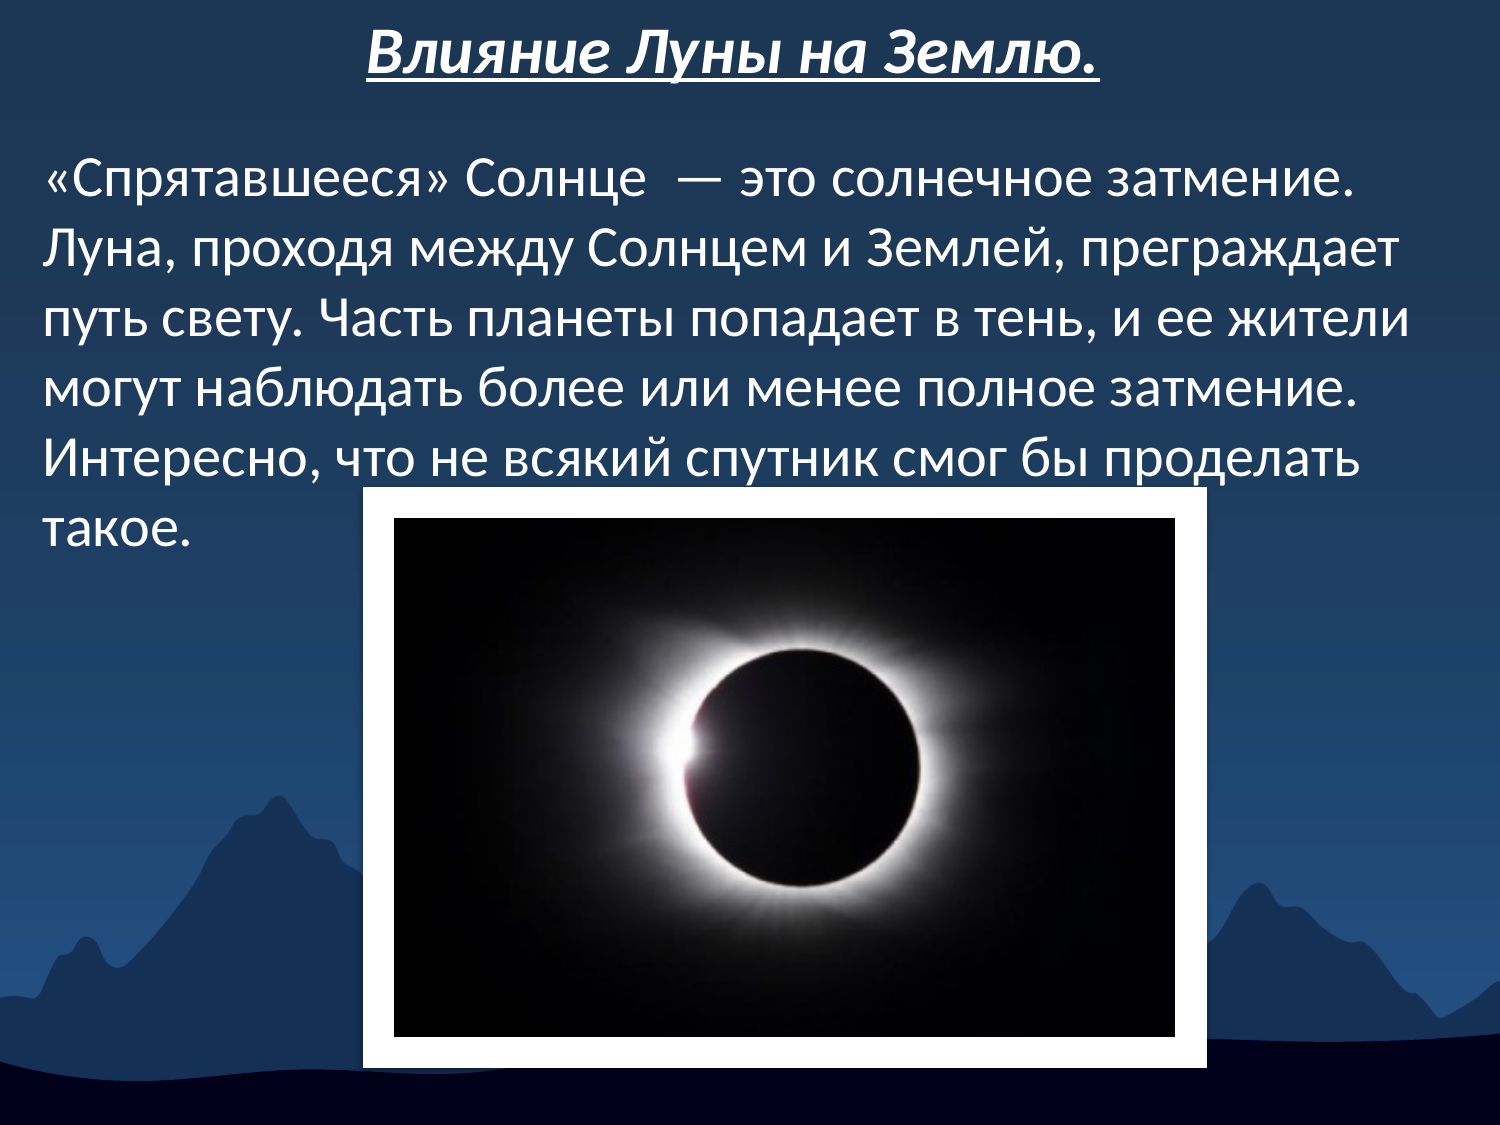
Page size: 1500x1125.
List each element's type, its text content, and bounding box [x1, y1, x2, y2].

picture [0, 0, 1500, 1125]
text_box «Спрятавшееся» Солнце — это солнечное затмение. Луна, проходя между Солнцем и Землей, преграждает путь свету. Часть планеты попадает в тень, и ее жители могут наблюдать более или менее полное затмение. Интересно, что не всякий спутник смог бы проделать такое. [27, 130, 1466, 566]
text_box Влияние Луны на Землю. [351, 0, 1115, 95]
